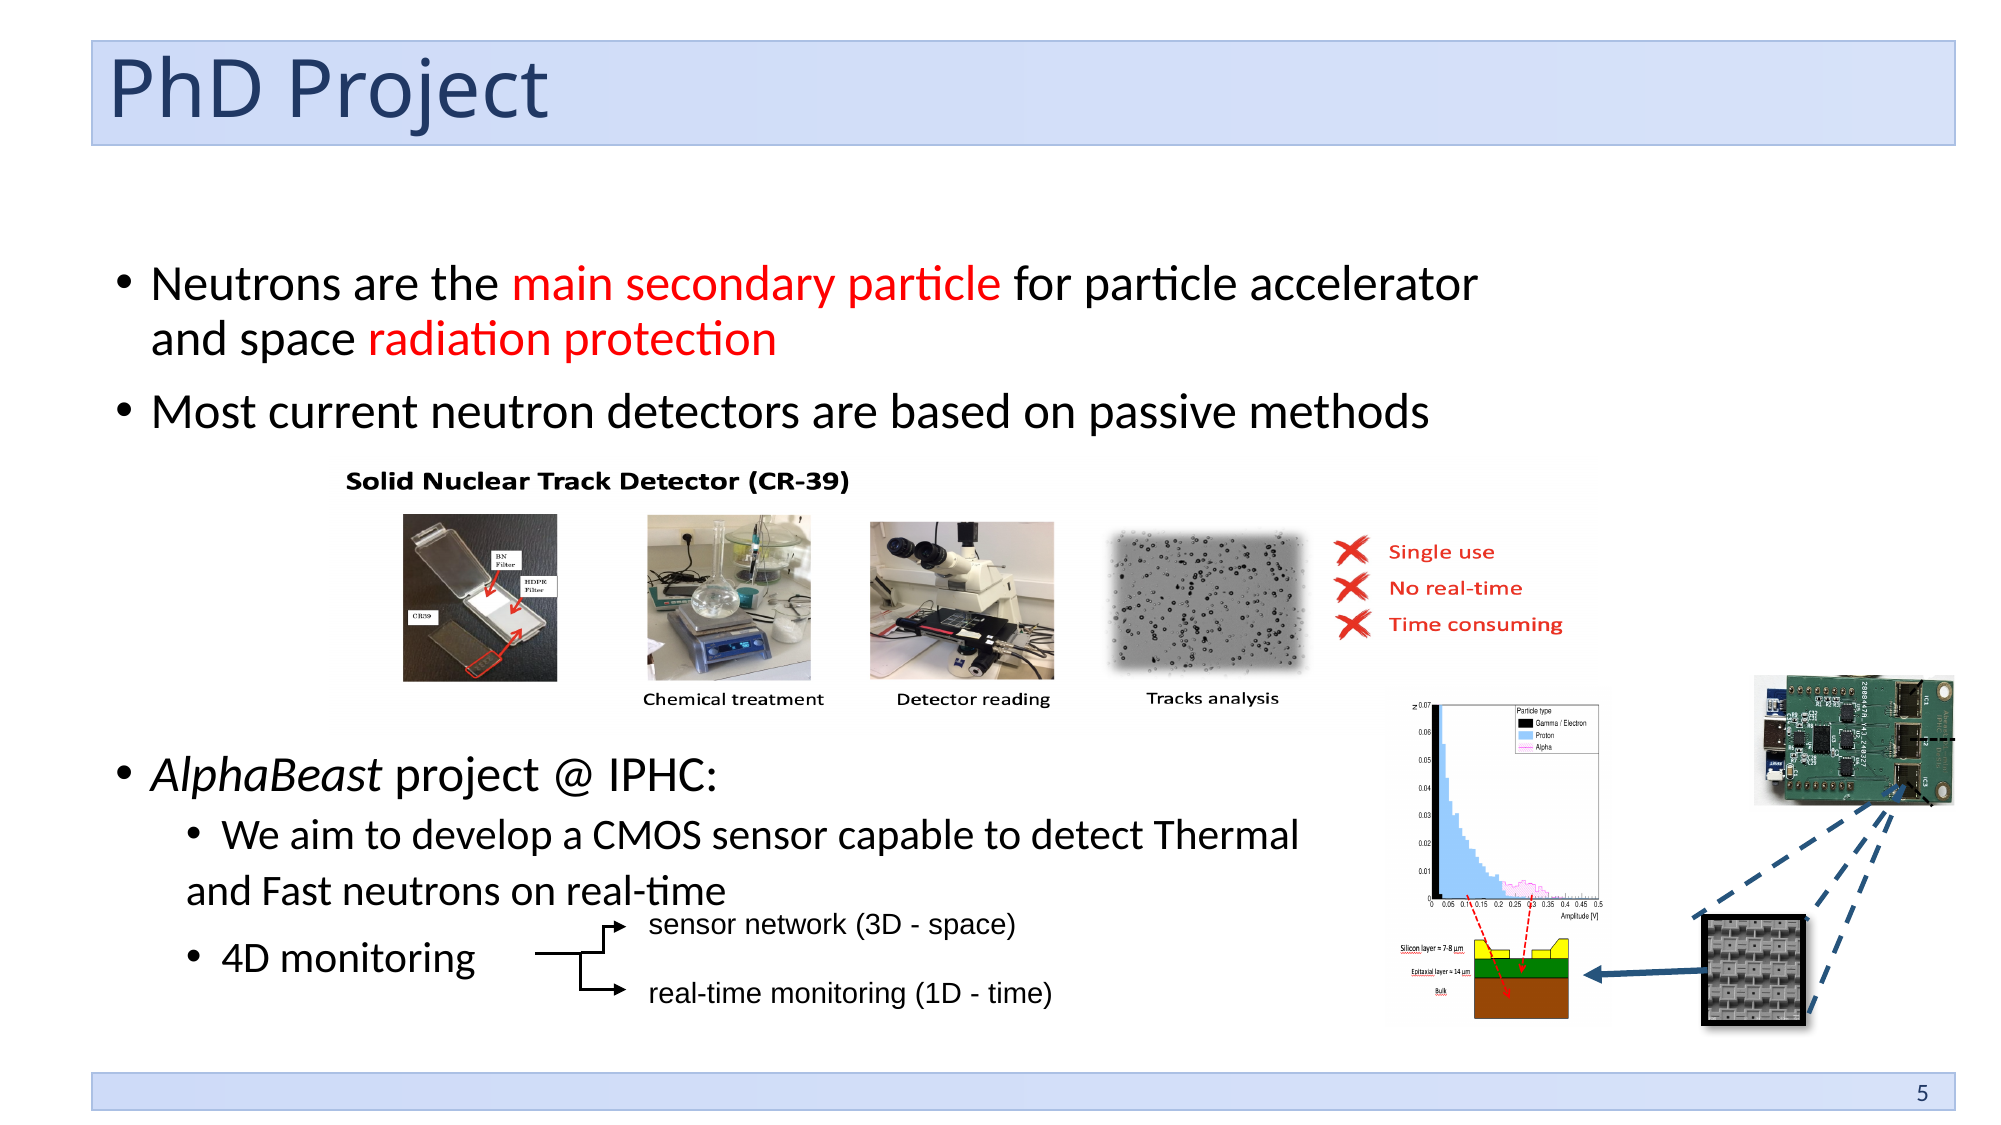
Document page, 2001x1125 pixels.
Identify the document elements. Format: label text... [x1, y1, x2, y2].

text_box sensor network (3D - space) real-time monitoring (1D - time) [633, 897, 1234, 1018]
text_box PhD Project [92, 40, 1956, 144]
list Neutrons are the main secondary particle for particle accelerator and space radiation protection Most current neutron detectors are based on passive methods AlphaBeast project @ IPHC: We aim to develop a CMOS sensor capable to detect Thermal and Fast neutrons on real-time 4D monitoring [100, 249, 1562, 992]
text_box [1385, 674, 1956, 1028]
slide_number 5 [1494, 1061, 1944, 1122]
text_box [1944, 1072, 1956, 1111]
picture [329, 454, 1598, 735]
text_box [91, 1072, 1494, 1111]
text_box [534, 926, 627, 990]
